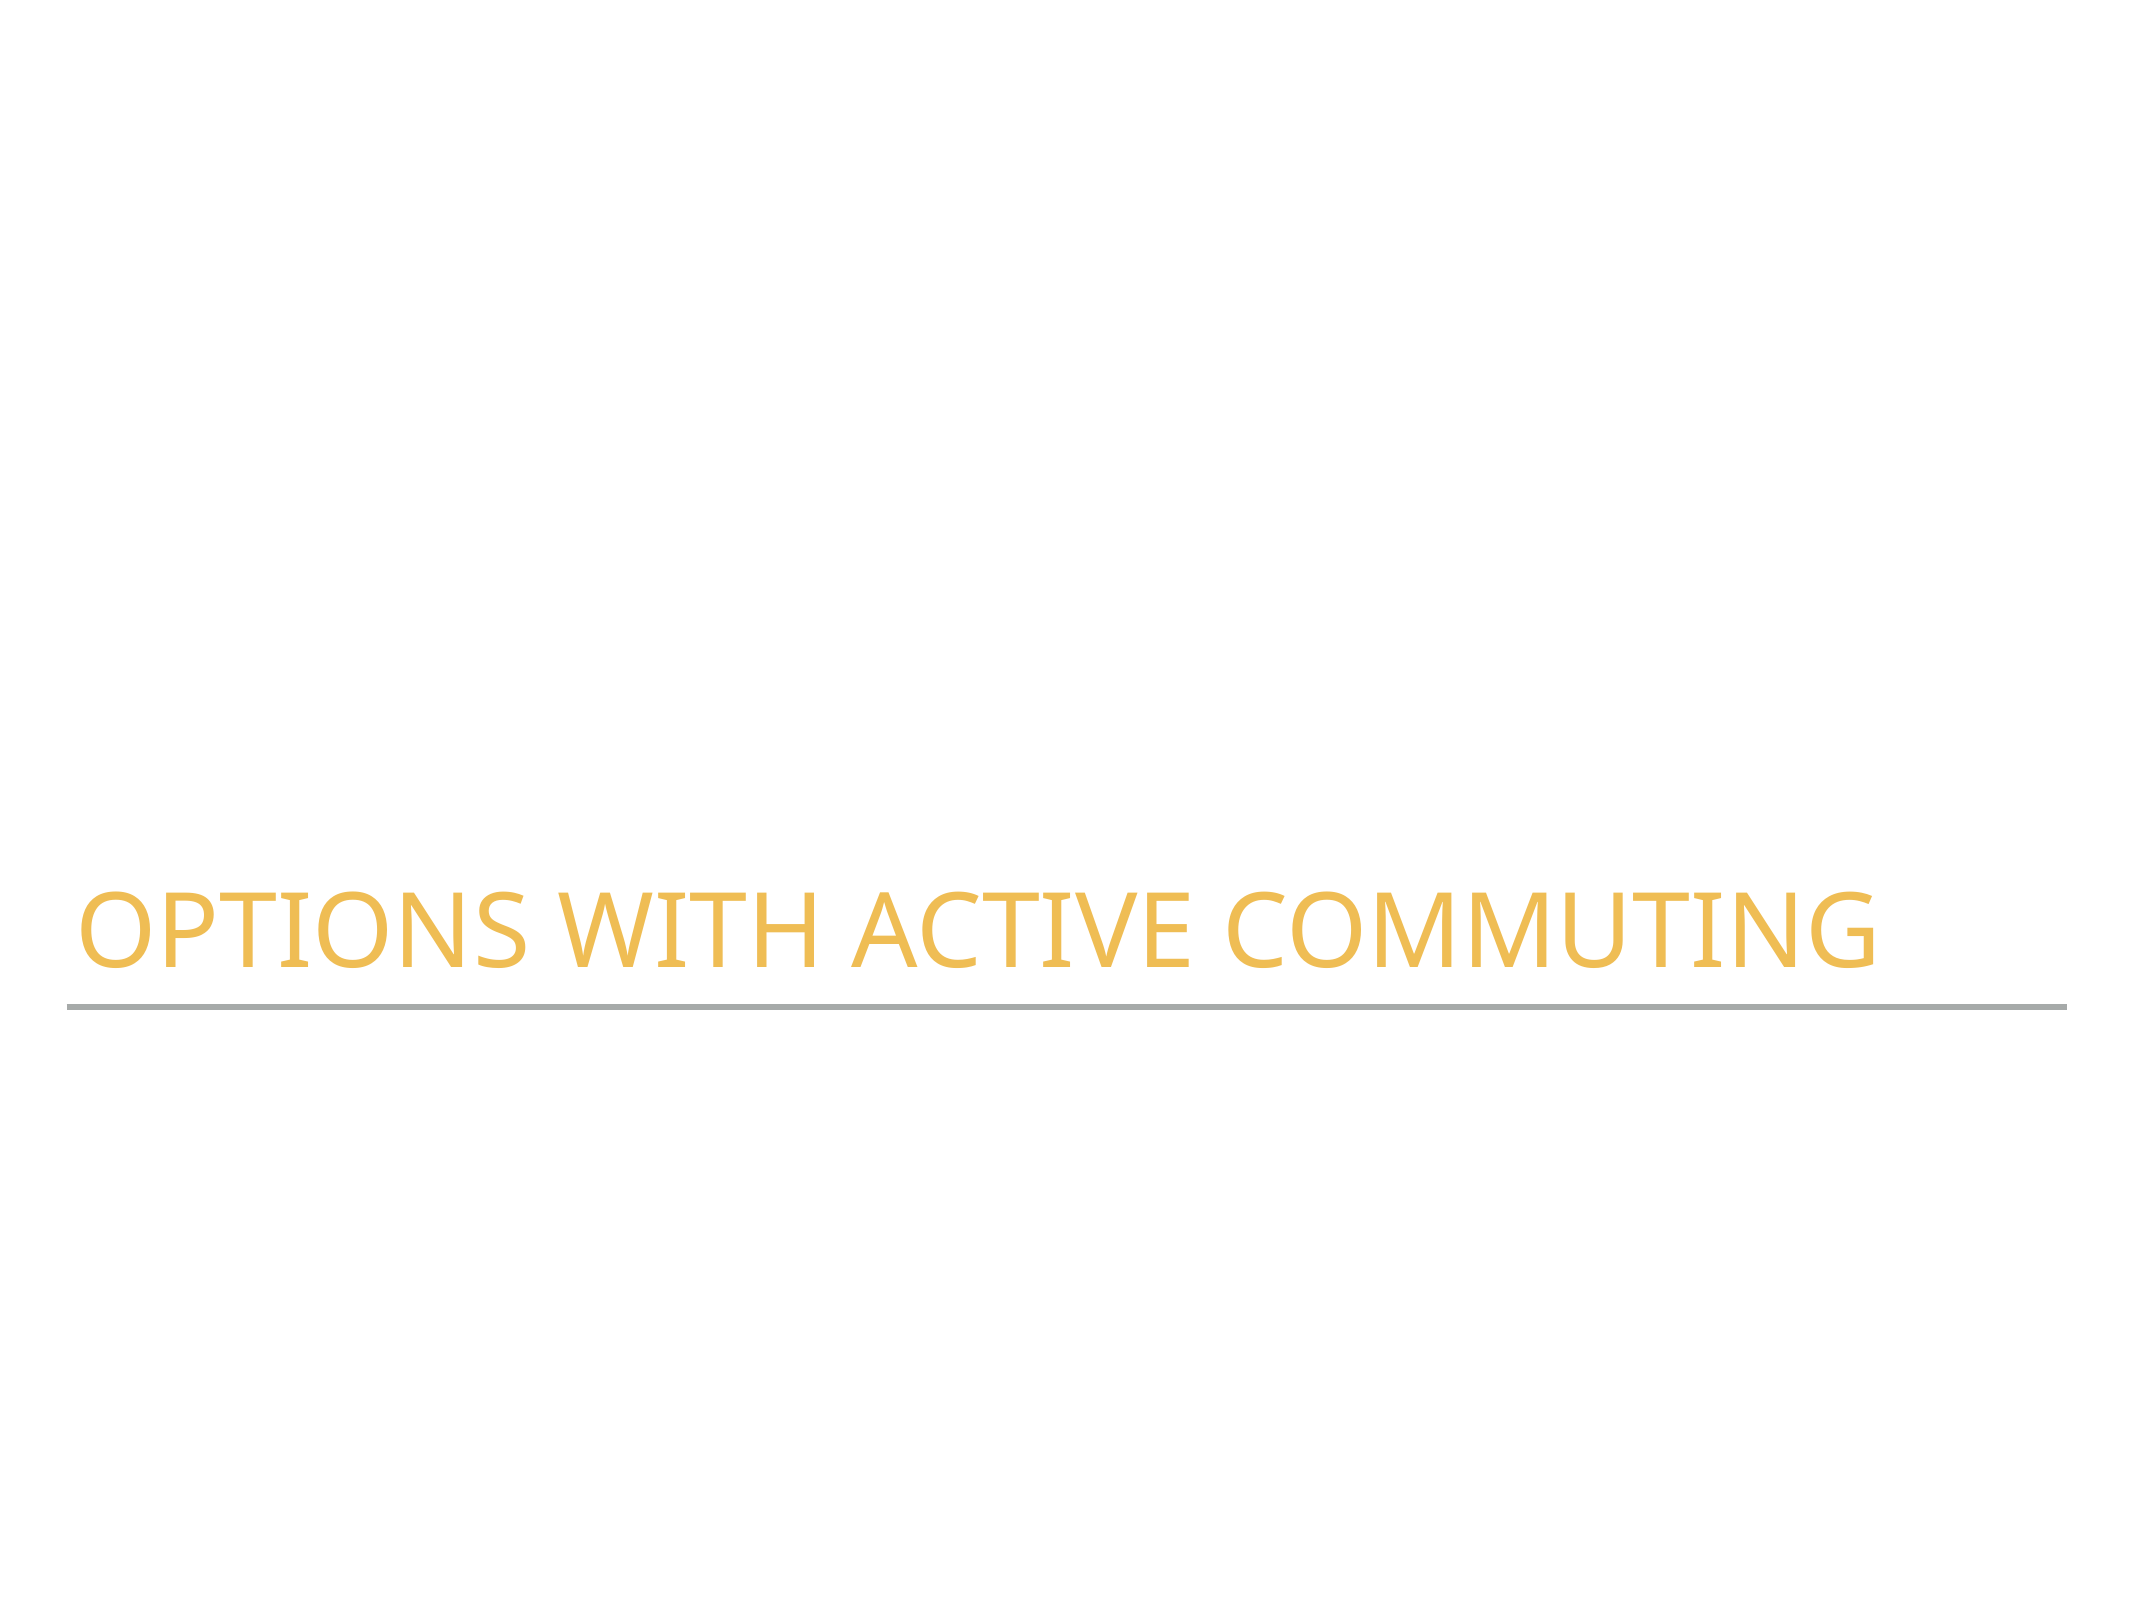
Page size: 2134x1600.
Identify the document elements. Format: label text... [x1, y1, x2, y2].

list Options with active commuting [66, 699, 2068, 997]
